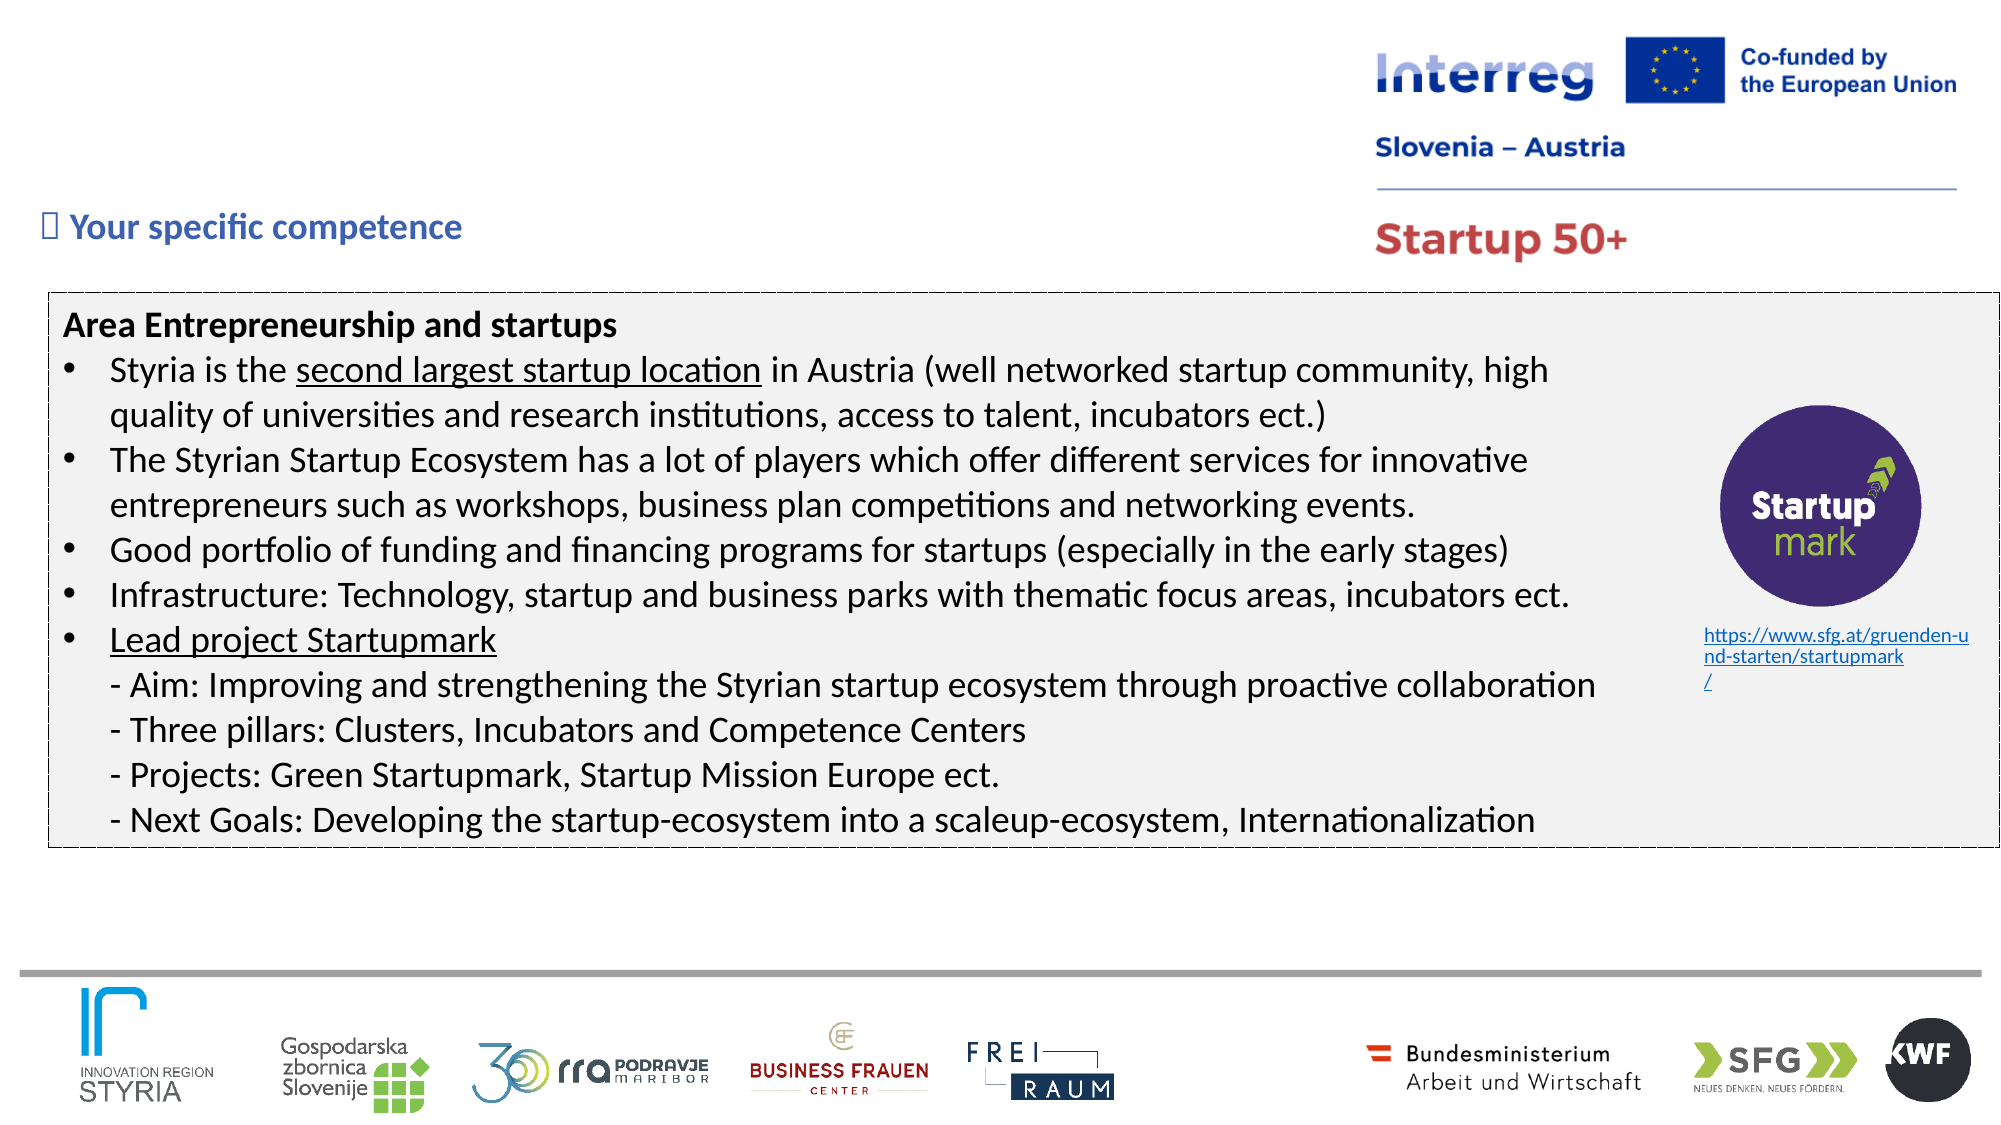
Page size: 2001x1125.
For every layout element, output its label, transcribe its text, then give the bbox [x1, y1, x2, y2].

text_box https://www.sfg.at/gruenden-und-starten/startupmark/ [1689, 614, 1985, 680]
picture [472, 1043, 708, 1103]
picture [968, 1042, 1114, 1100]
picture [1707, 394, 1943, 628]
text_box Area Entrepreneurship and startups Styria is the second largest startup location in Austria (well networked startup community, high quality of universities and research institutions, access to talent, incubators ect.) The Styrian Startup Ecosystem has a lot of players which offer different services for innovative entrepreneurs such as workshops, business plan competitions and networking events. Good portfolio of funding and financing programs for startups (especially in the early stages) Infrastructure: Technology, startup and business parks with thematic focus areas, incubators ect. Lead project Startupmark - Aim: Improving and strengthening the Styrian startup ecosystem through proactive collaboration - Three pillars: Clusters, Incubators and Competence Centers - Projects: Green Startupmark, Startup Mission Europe ect. - Next Goals: Developing the startup-ecosystem into a scaleup-ecosystem, Internationalization [48, 292, 1675, 938]
picture [1360, 28, 1976, 346]
picture [75, 981, 216, 1106]
text_box [19, 969, 1982, 978]
picture [1877, 1014, 1976, 1106]
picture [1685, 1031, 1862, 1103]
text_box  Your specific competence [24, 194, 1024, 255]
text_box [1675, 292, 2000, 848]
picture [1360, 1034, 1652, 1103]
picture [729, 1006, 946, 1103]
picture [279, 1034, 430, 1114]
